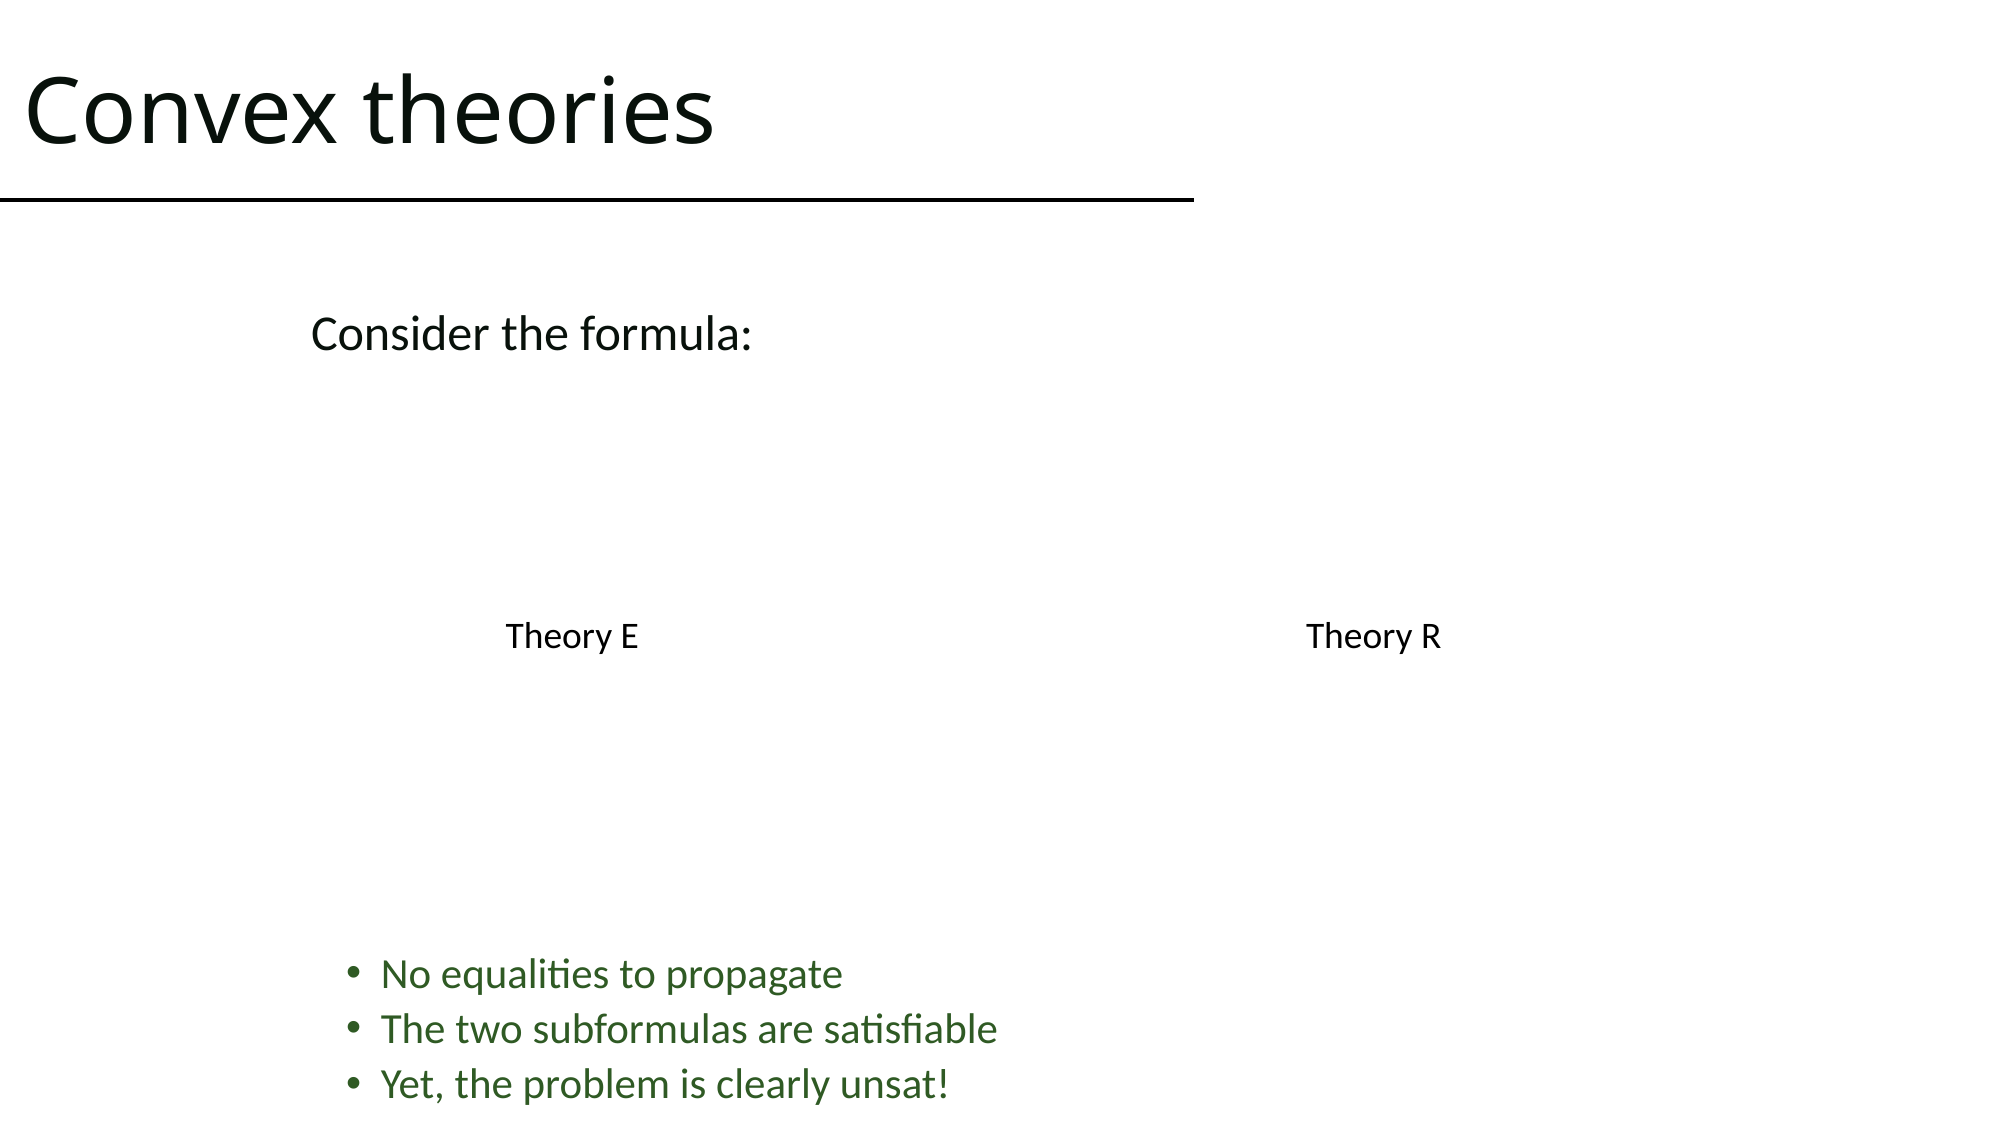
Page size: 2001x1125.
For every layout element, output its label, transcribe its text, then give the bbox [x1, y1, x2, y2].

title Convex theories [8, 4, 1136, 223]
